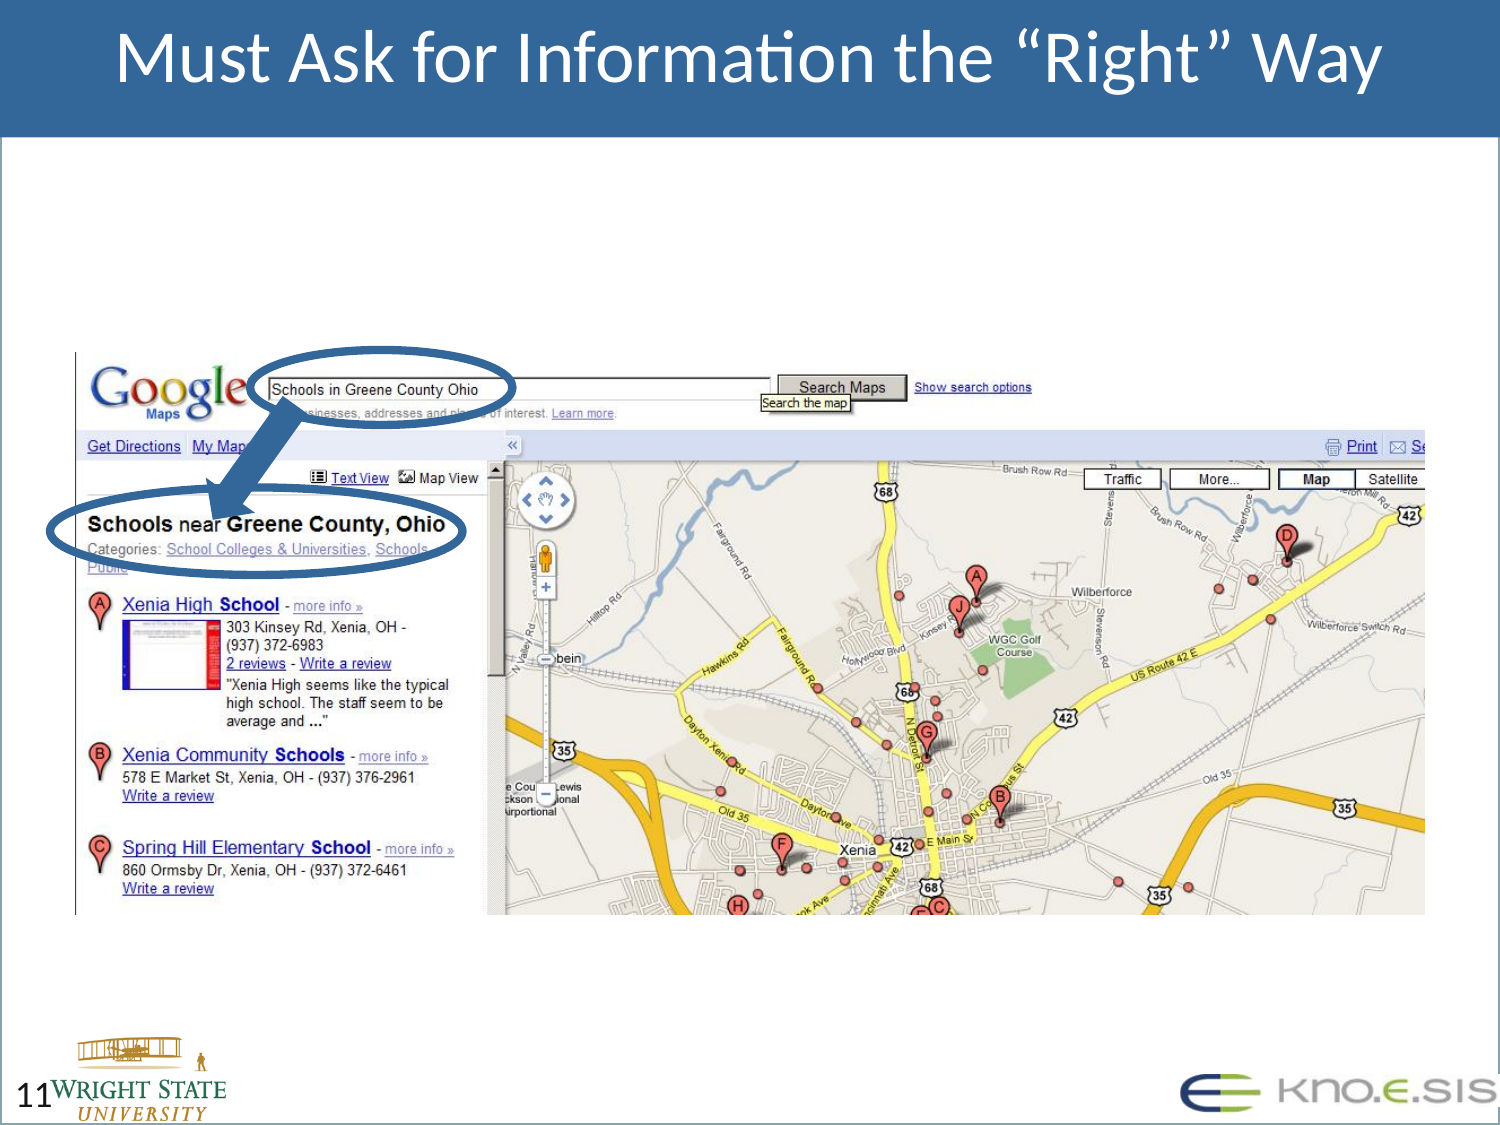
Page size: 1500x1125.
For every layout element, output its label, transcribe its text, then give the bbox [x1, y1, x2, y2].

picture [1178, 1074, 1262, 1113]
picture [50, 1037, 226, 1121]
text_box 11 [0, 1062, 75, 1125]
picture [1275, 1074, 1500, 1107]
text_box [47, 510, 69, 552]
title Must Ask for Information the “Right” Way [0, 0, 1500, 138]
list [74, 352, 1426, 916]
